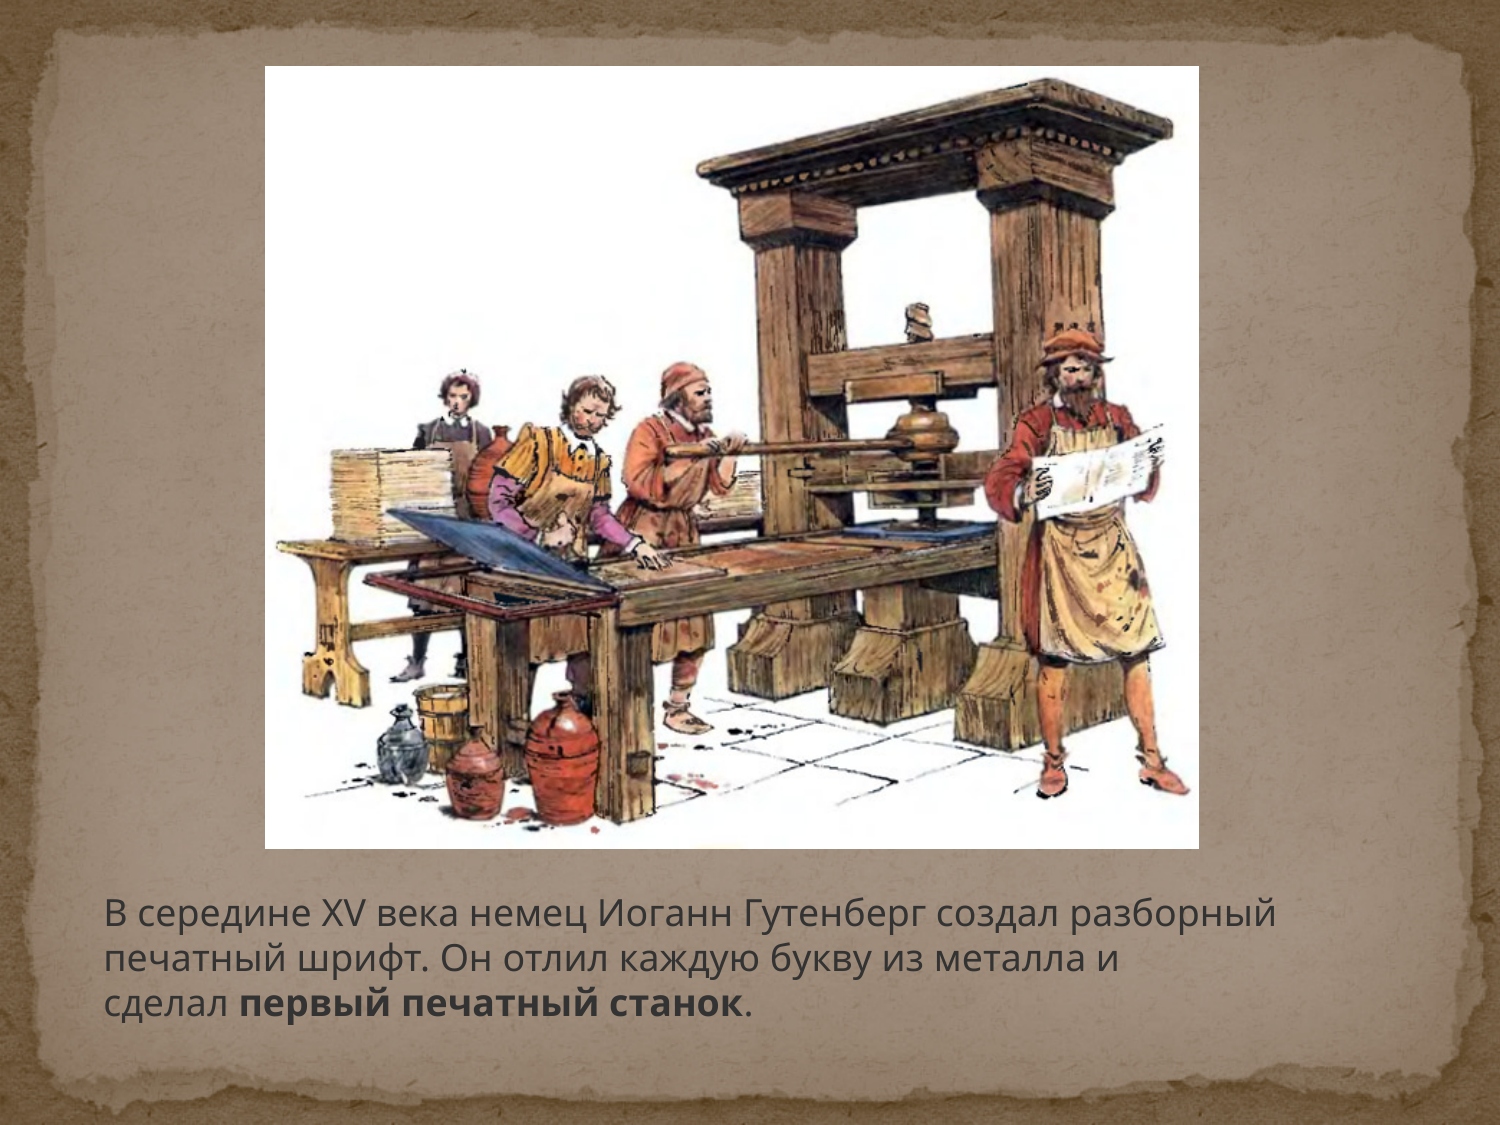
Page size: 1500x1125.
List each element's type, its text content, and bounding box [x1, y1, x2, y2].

picture [265, 66, 1199, 849]
text_box В середине XV века немец Иоганн Гутенберг создал разборный печатный шрифт. Он отлил каждую букву из металла и сделал первый печатный станок. [88, 881, 1424, 1032]
